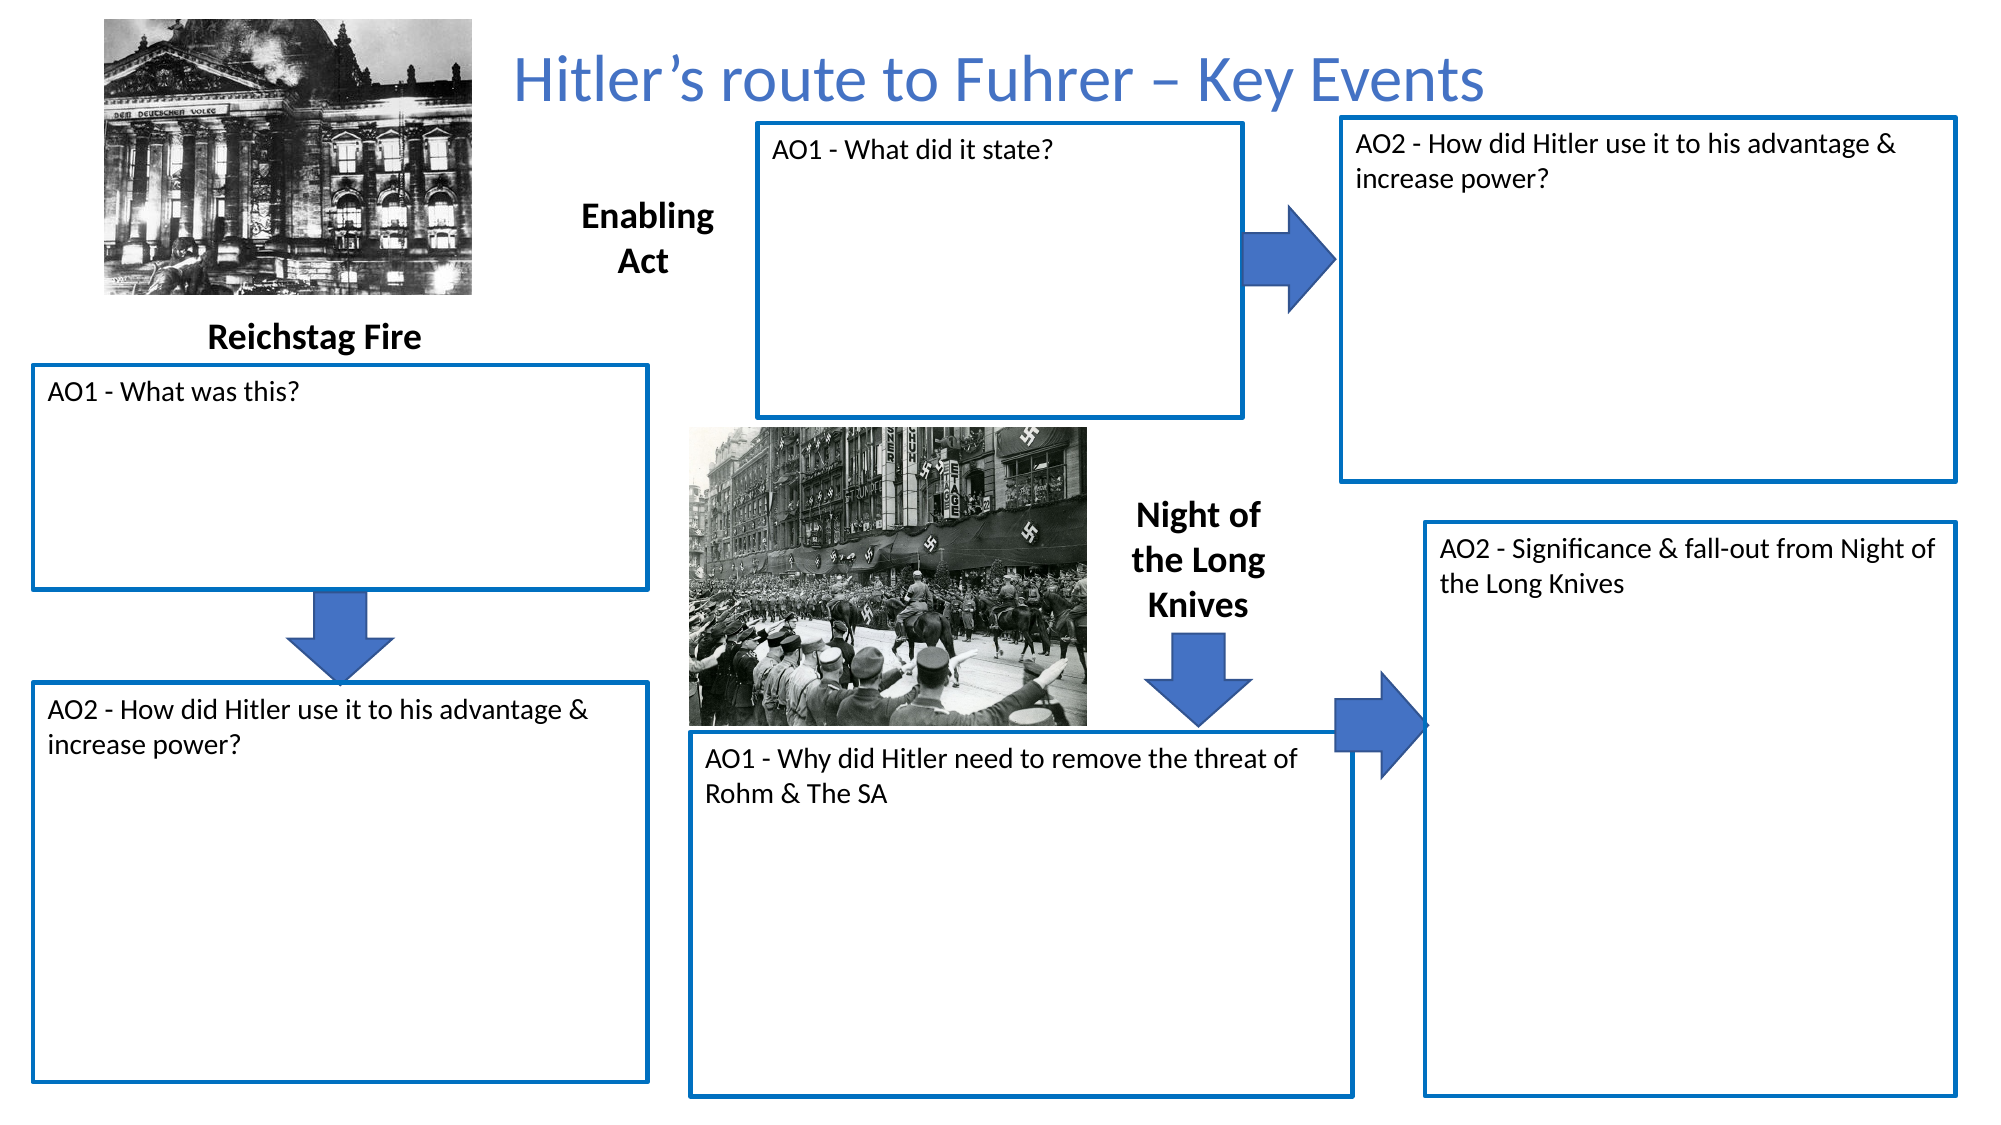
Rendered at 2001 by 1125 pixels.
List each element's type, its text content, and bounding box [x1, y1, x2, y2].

text_box AO2 - Significance & fall-out from Night of the Long Knives [1425, 521, 1956, 1097]
text_box AO2 - How did Hitler use it to his advantage & increase power? [1340, 117, 1956, 482]
text_box AO1 - What was this? [32, 365, 648, 590]
text_box Night of the Long Knives [1100, 482, 1297, 632]
text_box Enabling Act [537, 183, 757, 289]
text_box [285, 591, 396, 682]
picture [689, 427, 1087, 726]
text_box AO1 - Why did Hitler need to remove the threat of Rohm & The SA [690, 731, 1353, 1097]
text_box [1241, 204, 1337, 315]
text_box Reichstag Fire [40, 304, 598, 365]
text_box [1334, 670, 1425, 781]
text_box Hitler’s route to Fuhrer – Key Events [498, 27, 1502, 123]
text_box [1143, 632, 1254, 728]
text_box AO2 - How did Hitler use it to his advantage & increase power? [32, 682, 648, 1082]
text_box AO1 - What did it state? [757, 123, 1243, 418]
picture [104, 19, 472, 295]
